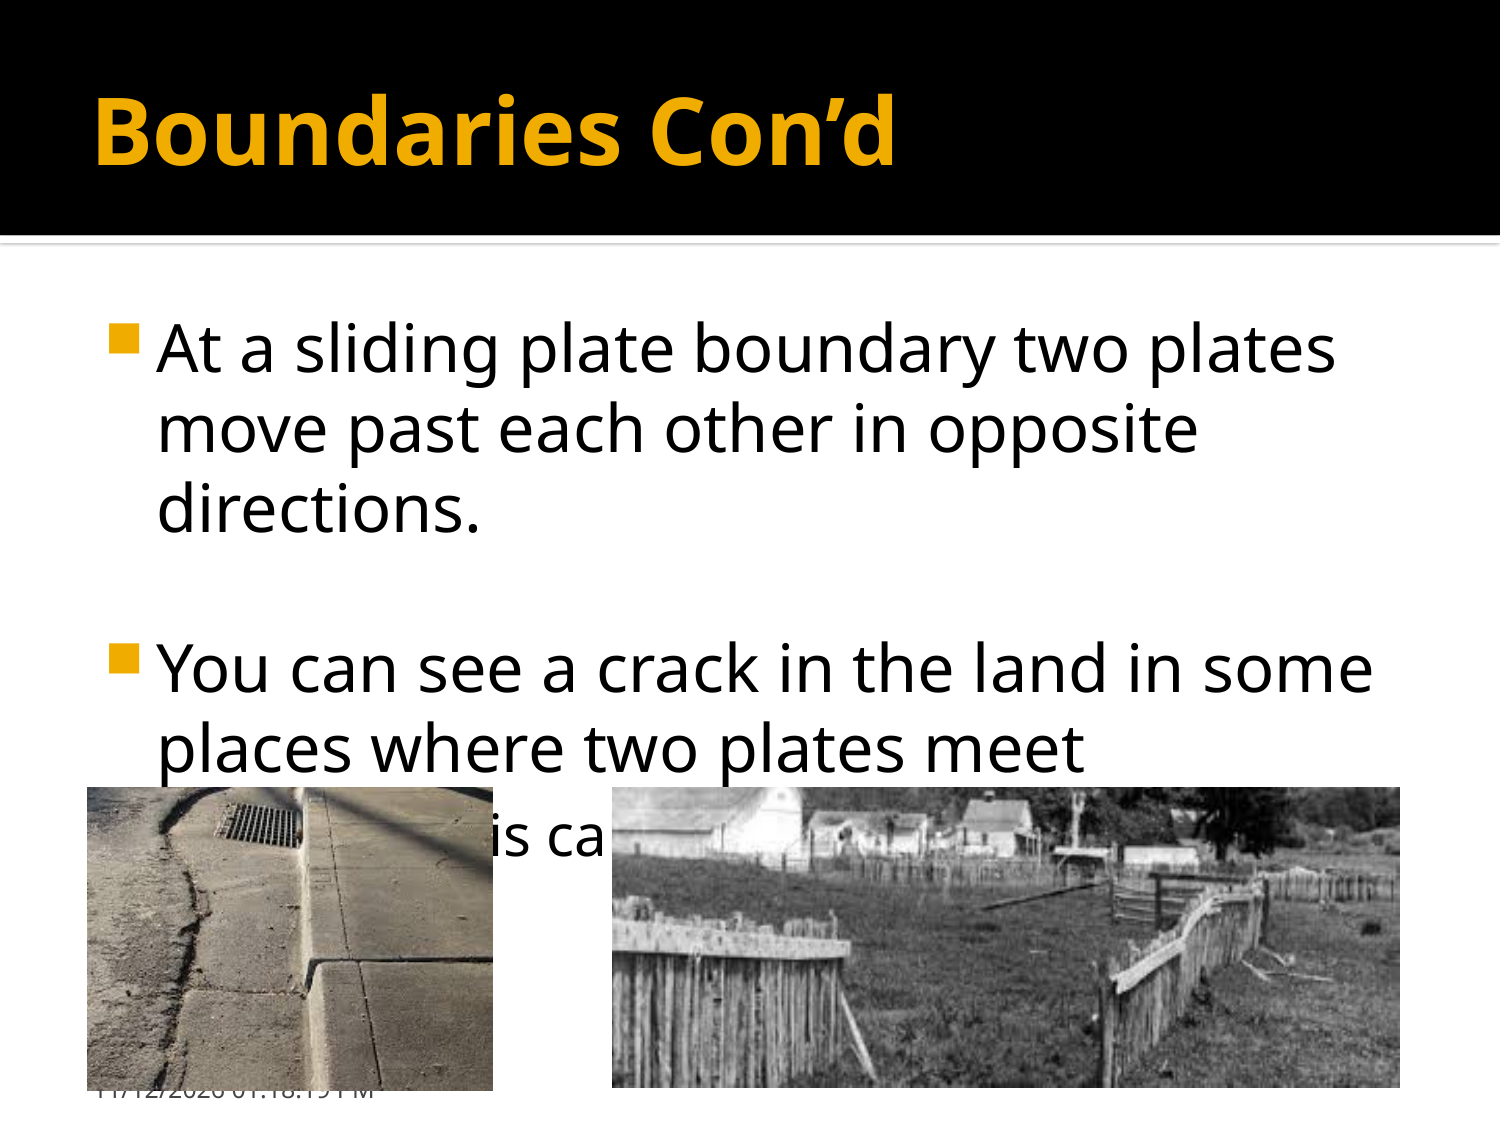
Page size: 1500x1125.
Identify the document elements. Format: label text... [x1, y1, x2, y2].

list At a sliding plate boundary two plates move past each other in opposite directions. You can see a crack in the land in some places where two plates meet This crack is called a fault [75, 291, 1425, 1050]
picture [612, 787, 1400, 1088]
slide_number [75, 1062, 425, 1108]
picture [87, 787, 493, 1091]
title Boundaries Con’d [75, 25, 1425, 231]
